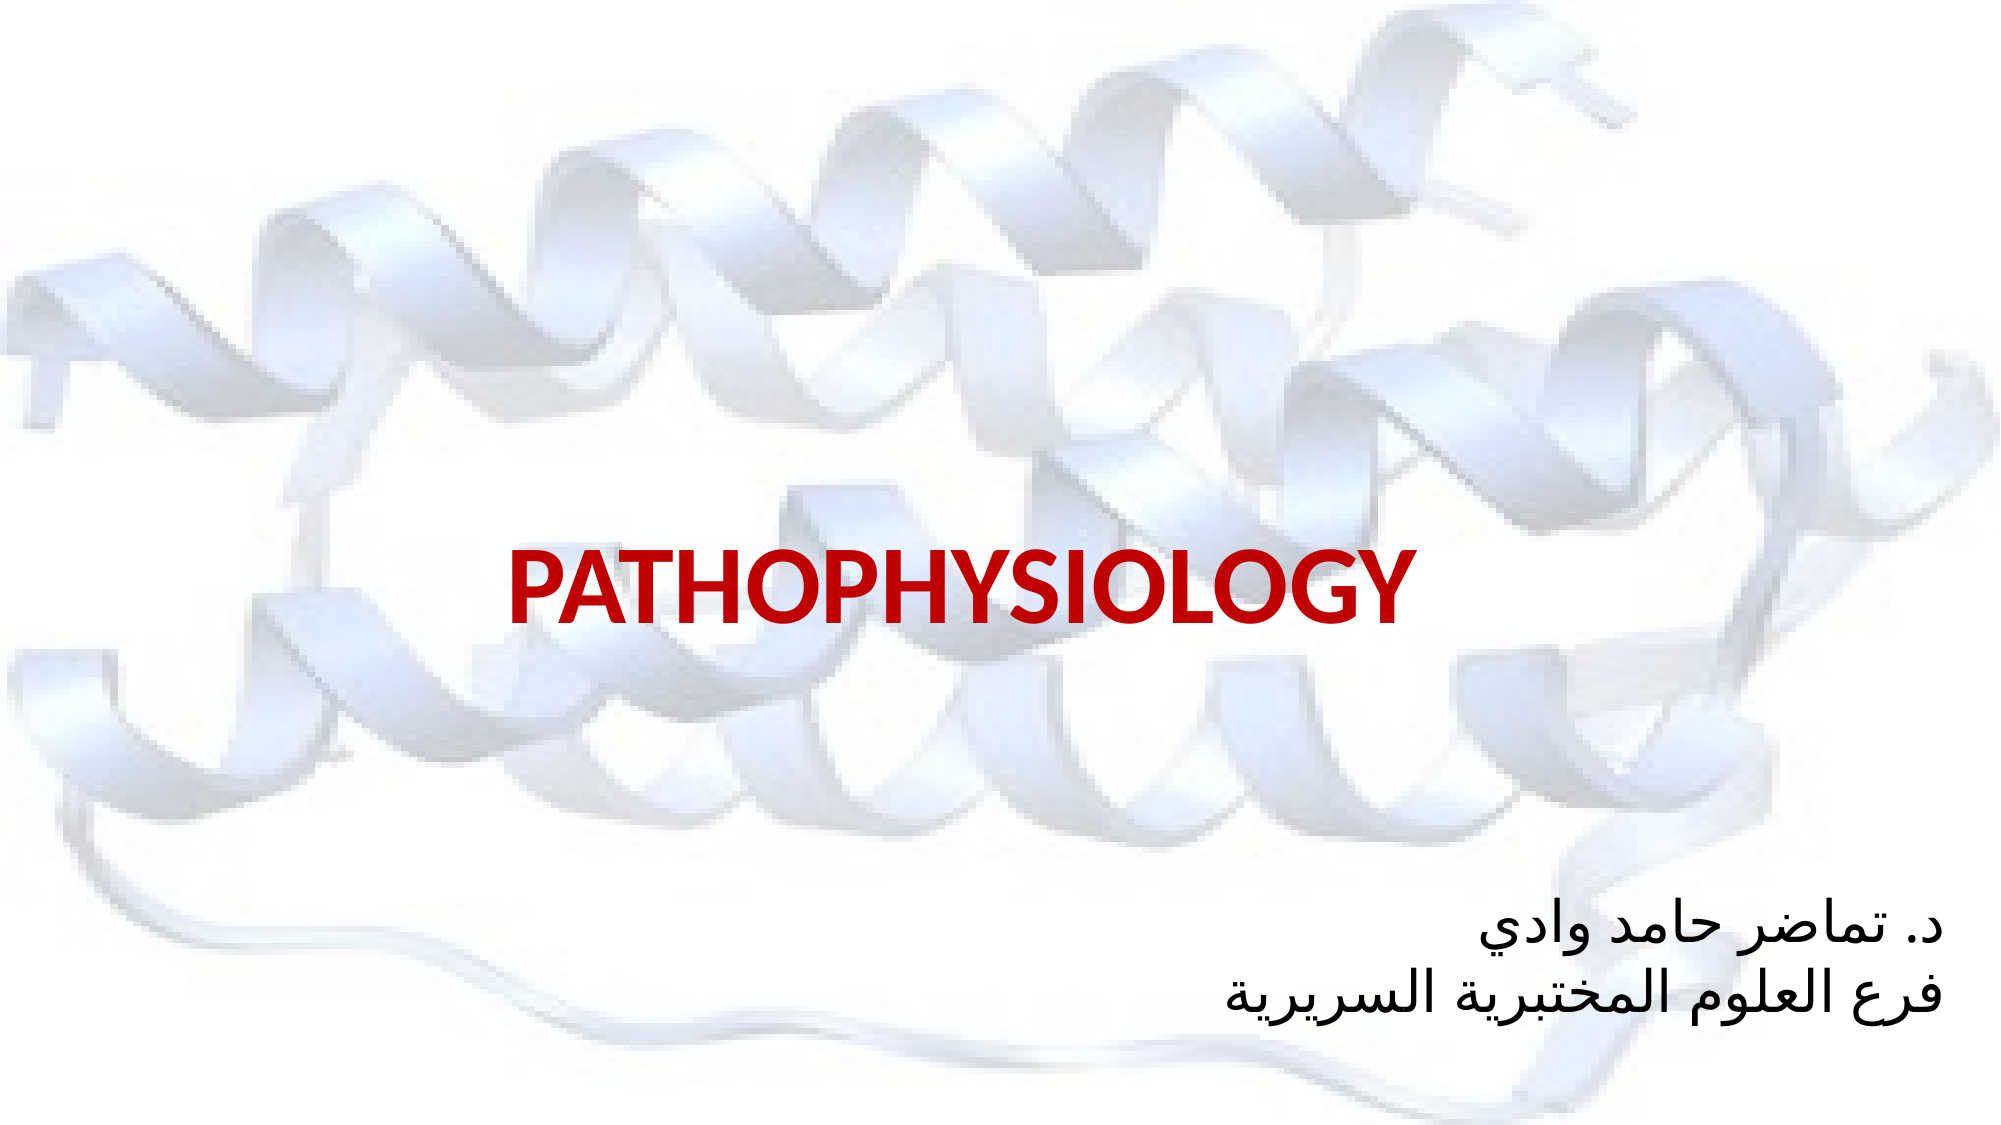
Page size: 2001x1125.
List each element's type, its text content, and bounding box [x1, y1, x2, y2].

text_box PATHOPHYSIOLOGY [491, 503, 1461, 654]
text_box د. تماضر حامد وادي فرع العلوم المختبرية السريرية [960, 876, 1961, 1102]
